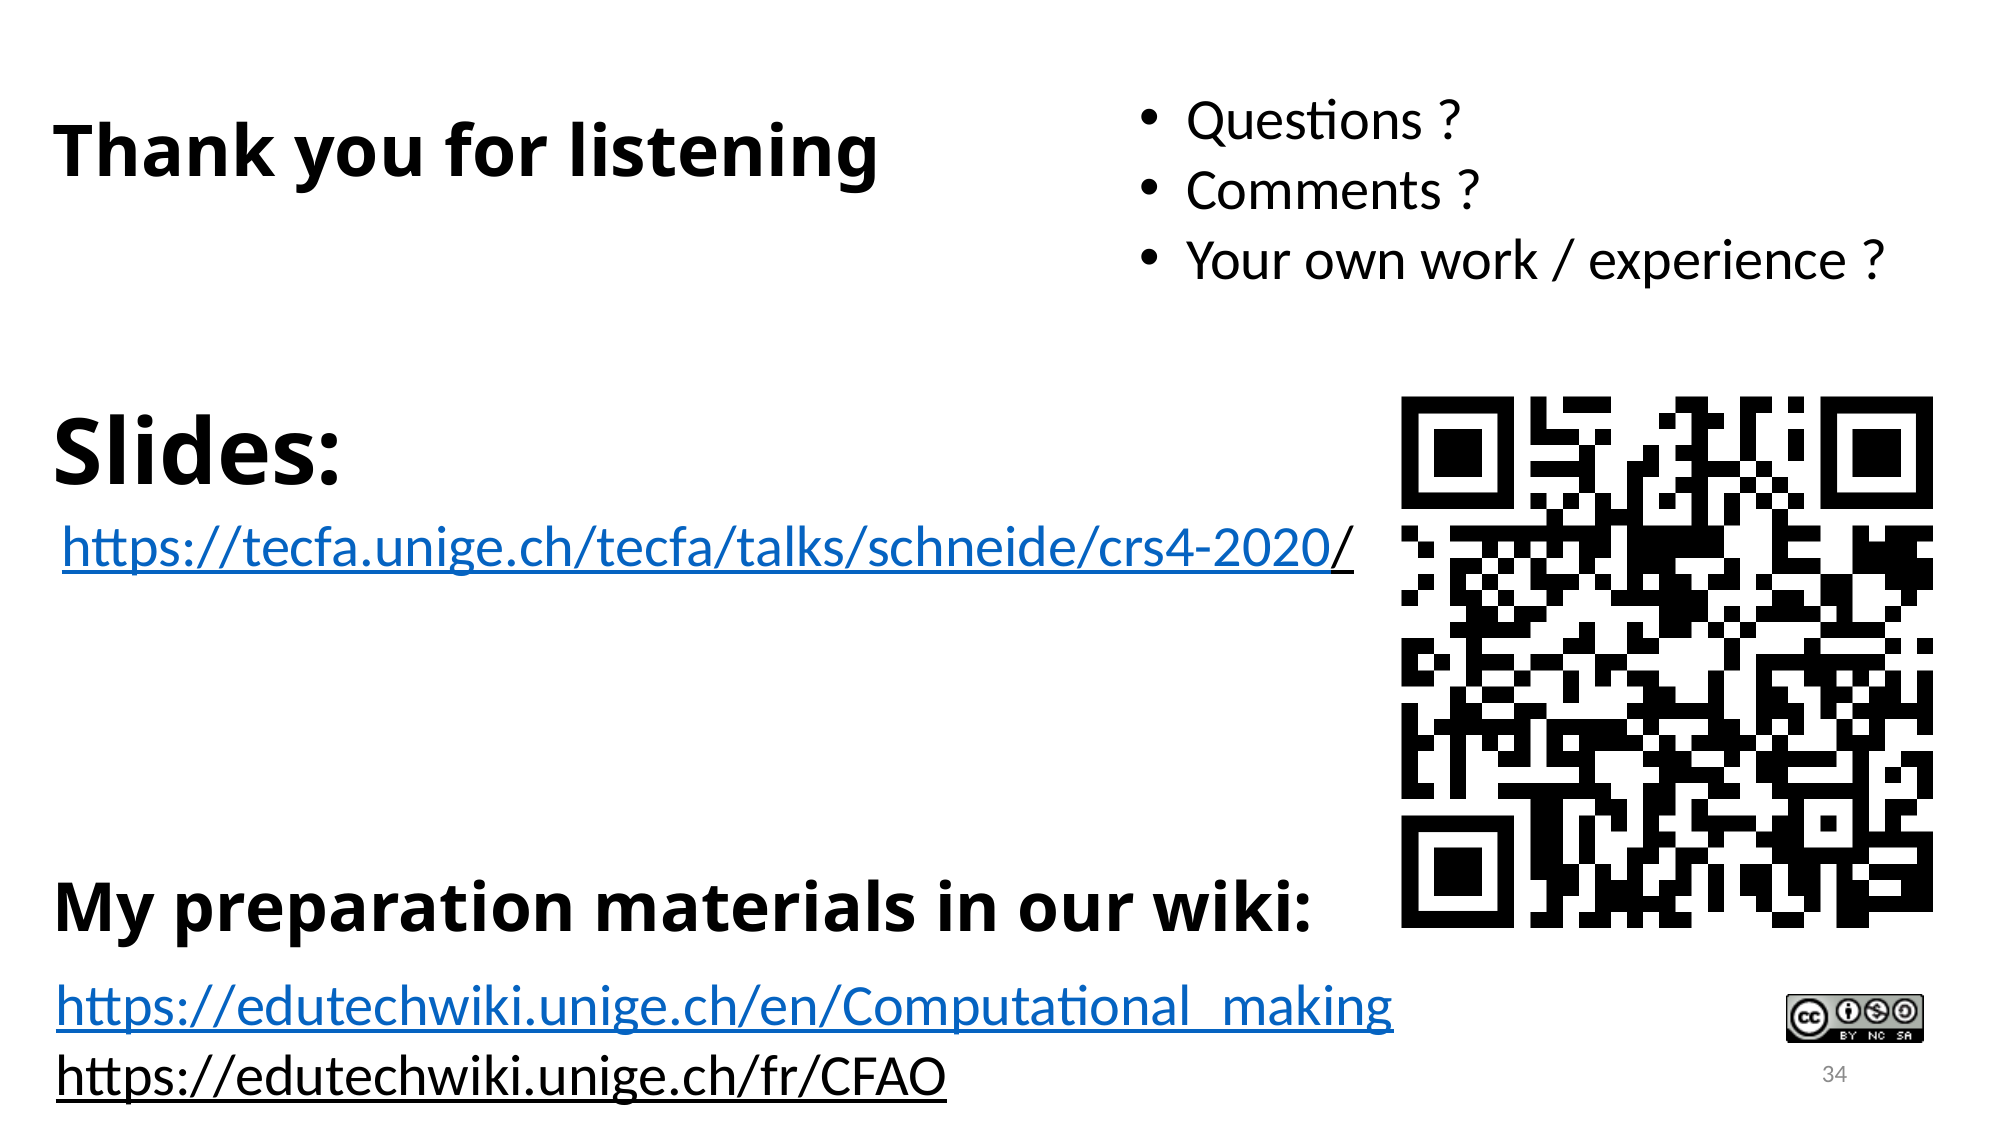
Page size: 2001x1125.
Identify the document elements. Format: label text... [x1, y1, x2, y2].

text_box My preparation materials in our wiki: [37, 829, 1342, 990]
slide_number 34 [1412, 1042, 1863, 1103]
title Thank you for listening [37, 73, 953, 234]
text_box Slides: [37, 374, 404, 535]
picture [1368, 364, 1965, 960]
picture [1785, 994, 1924, 1043]
text_box https://tecfa.unige.ch/tecfa/talks/schneide/crs4-2020/ [46, 501, 1368, 586]
text_box Questions ? Comments ? Your own work / experience ? [1124, 73, 1904, 299]
text_box https://edutechwiki.unige.ch/en/Computational_making https://edutechwiki.unige.ch/fr/CFAO [40, 959, 1409, 1125]
